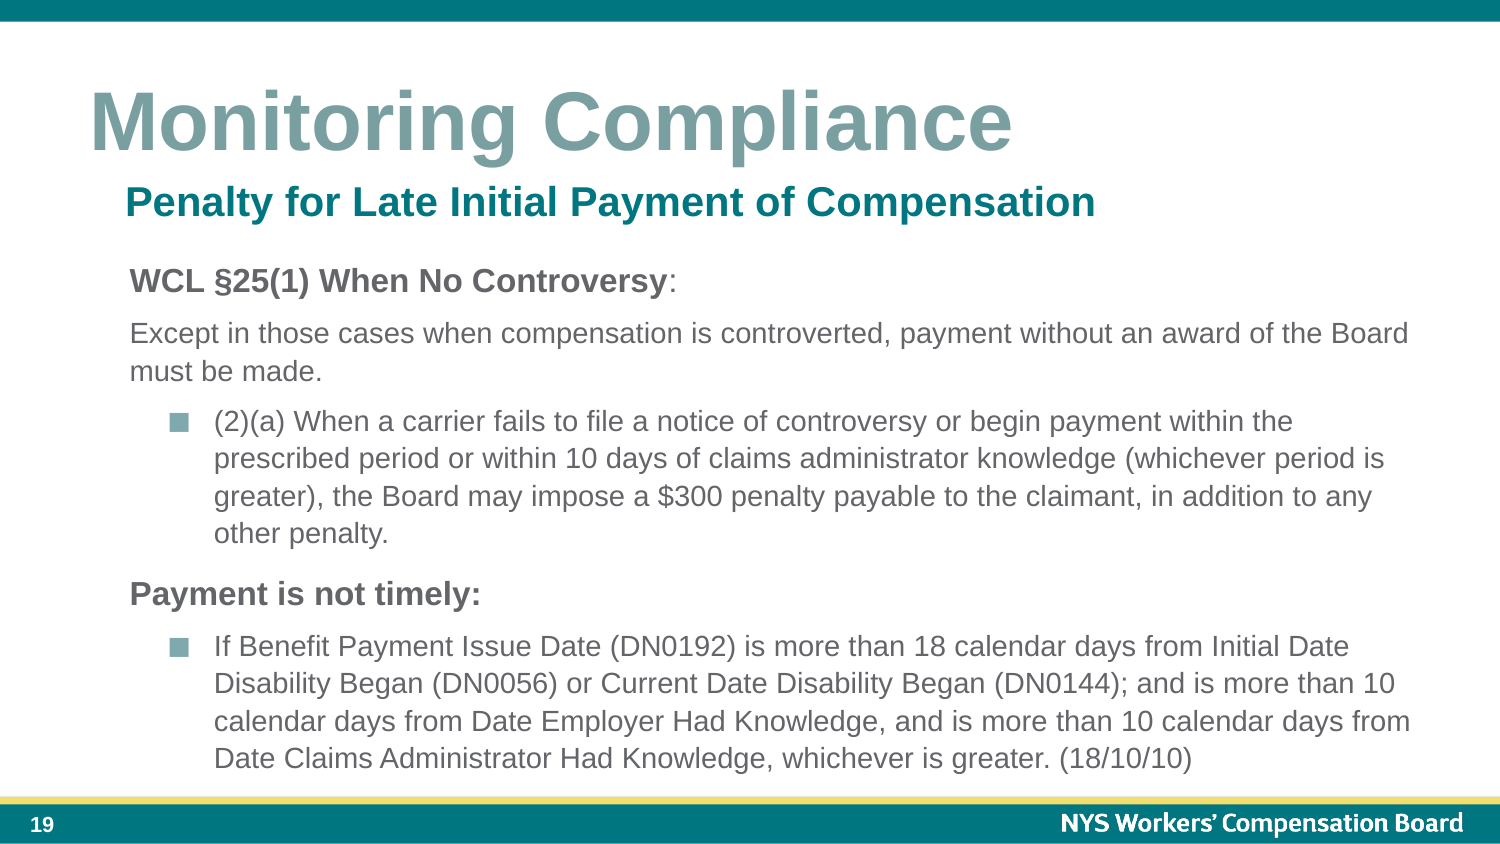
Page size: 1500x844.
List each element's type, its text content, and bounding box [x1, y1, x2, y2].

text_box Monitoring Compliance [74, 59, 1425, 175]
list Penalty for Late Initial Payment of Compensation [125, 174, 1475, 258]
list WCL §25(1) When No Controversy: Except in those cases when compensation is controverted, payment without an award of the Board must be made. (2)(a) When a carrier fails to file a notice of controversy or begin payment within the prescribed period or within 10 days of claims administrator knowledge (whichever period is greater), the Board may impose a $300 penalty payable to the claimant, in addition to any other penalty. Payment is not timely: If Benefit Payment Issue Date (DN0192) is more than 18 calendar days from Initial Date Disability Began (DN0056) or Current Date Disability Began (DN0144); and is more than 10 calendar days from Date Employer Had Knowledge, and is more than 10 calendar days from Date Claims Administrator Had Knowledge, whichever is greater. (18/10/10) [125, 257, 1438, 785]
picture [1062, 812, 1463, 838]
